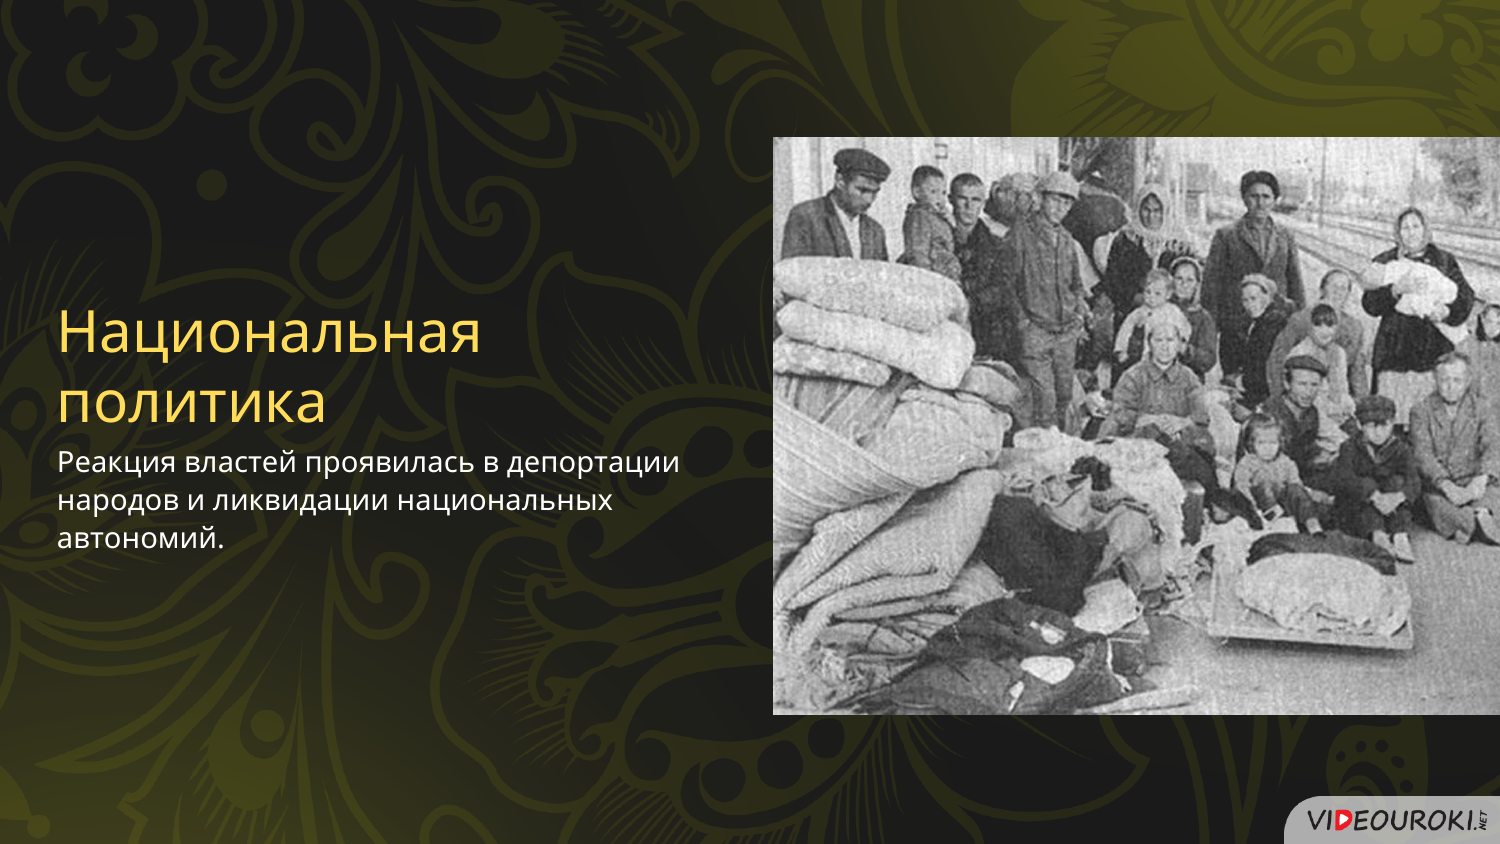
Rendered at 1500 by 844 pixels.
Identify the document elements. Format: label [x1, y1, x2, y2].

picture [0, 0, 1500, 844]
text_box [56, 294, 719, 554]
